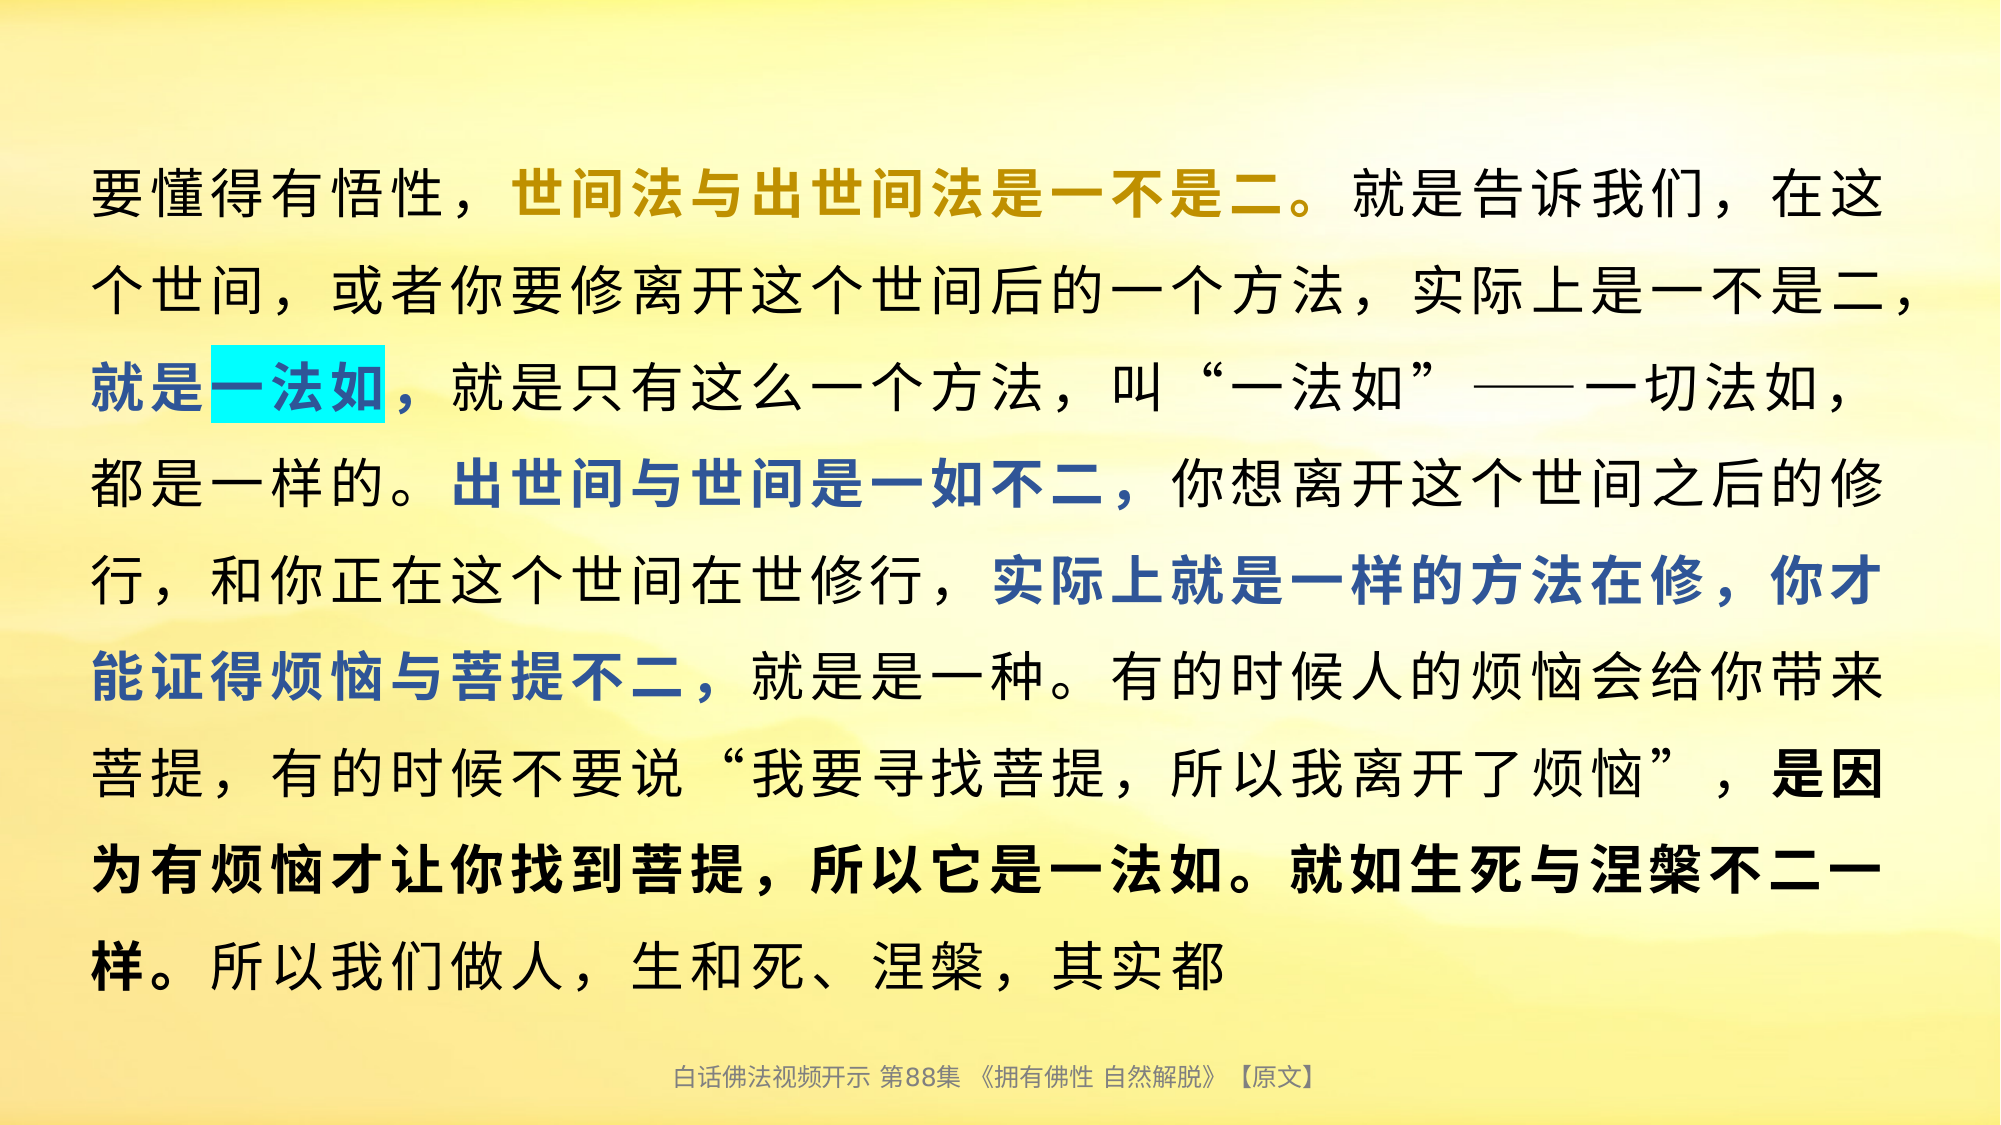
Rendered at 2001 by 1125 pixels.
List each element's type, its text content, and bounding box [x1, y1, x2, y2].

picture [0, 0, 2001, 1125]
title 要懂得有悟性，世间法与出世间法是一不是二。就是告诉我们，在这个世间，或者你要修离开这个世间后的一个方法，实际上是一不是二，就是一法如，就是只有这么一个方法，叫“一法如”——一切法如，都是一样的。出世间与世间是一如不二，你想离开这个世间之后的修行，和你正在这个世间在世修行，实际上就是一样的方法在修，你才能证得烦恼与菩提不二，就是是一种。有的时候人的烦恼会给你带来菩提，有的时候不要说“我要寻找菩提，所以我离开了烦恼”，是因为有烦恼才让你找到菩提，所以它是一法如。就如生死与涅槃不二一样。所以我们做人，生和死、涅槃，其实都 [75, 115, 1925, 1010]
footer 白话佛法视频开示 第88集 《拥有佛性 自然解脱》【原文】 [502, 1046, 1498, 1106]
